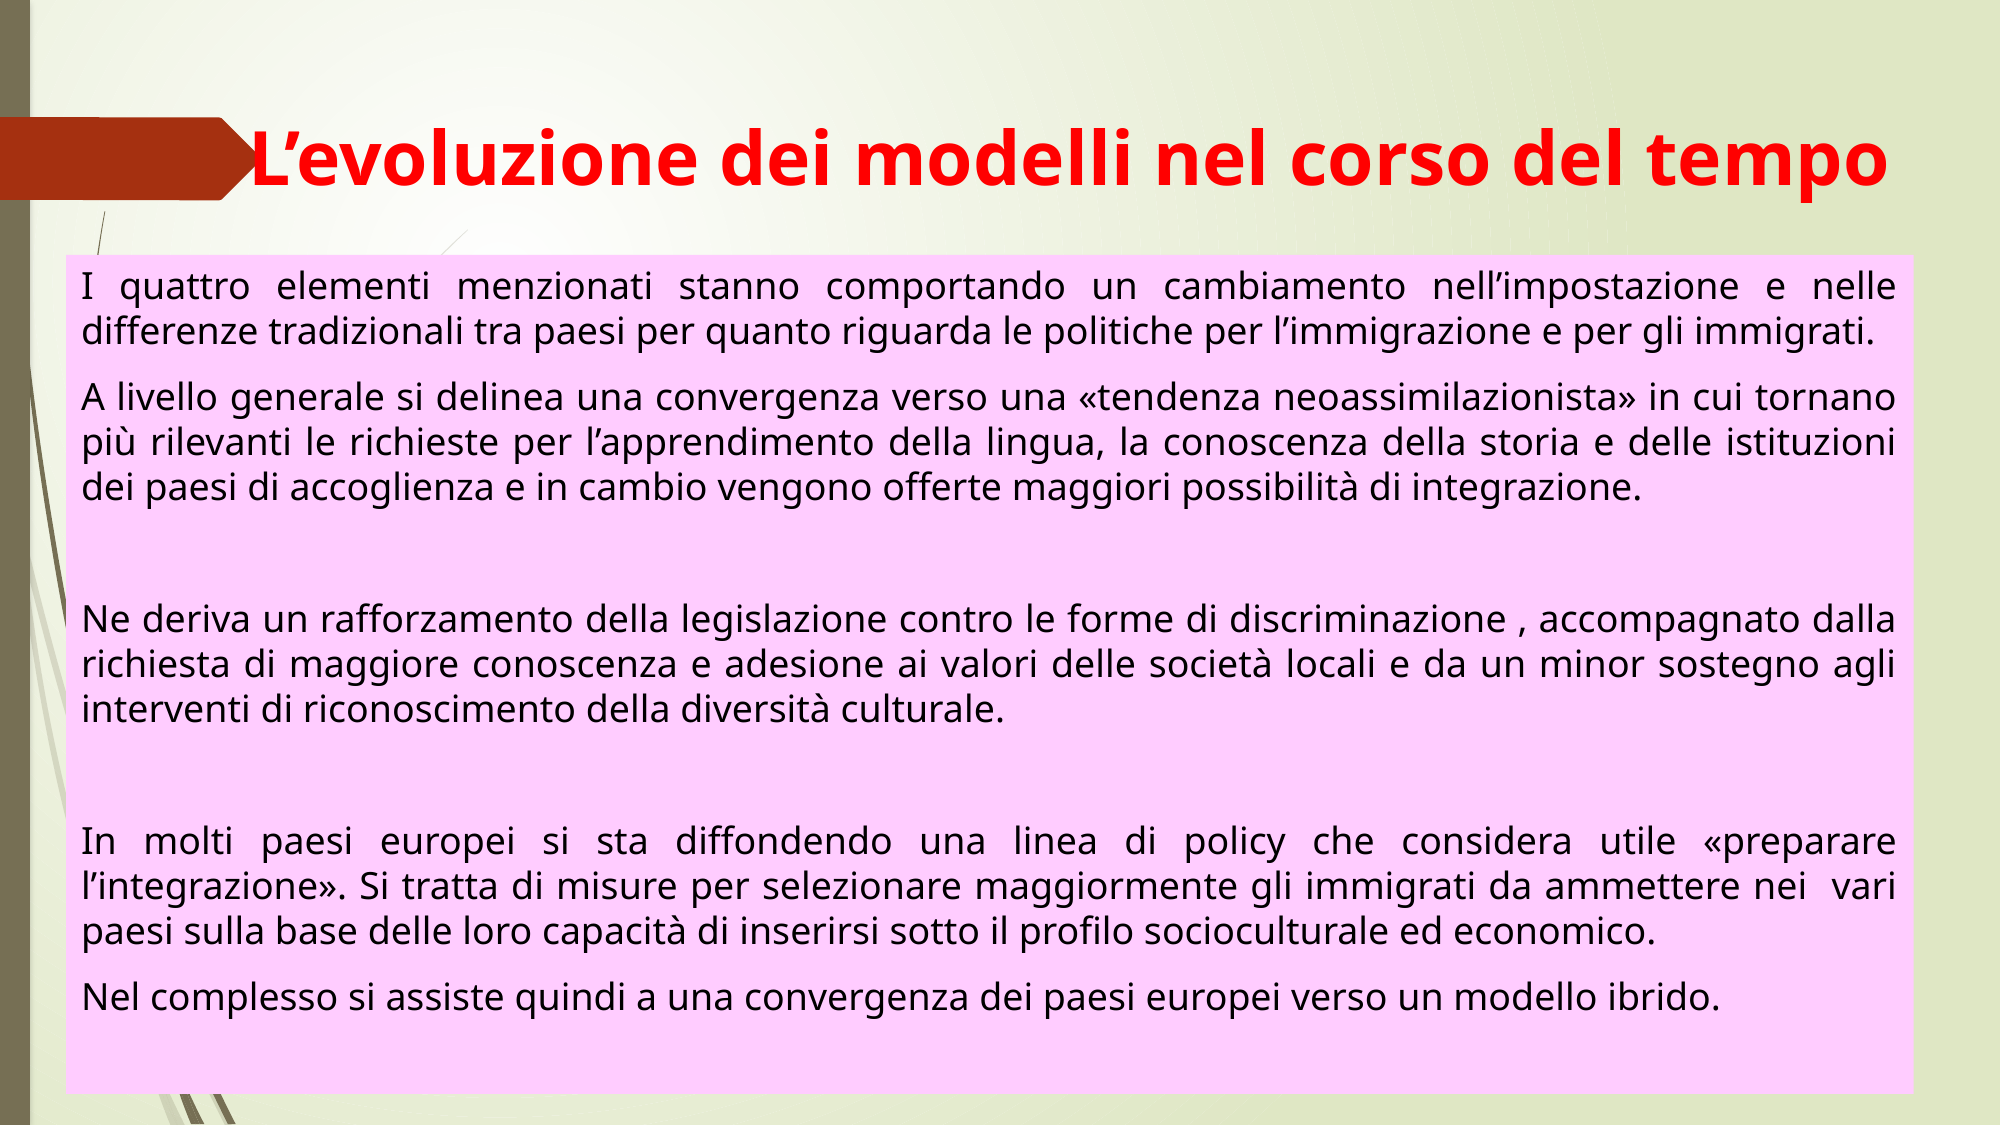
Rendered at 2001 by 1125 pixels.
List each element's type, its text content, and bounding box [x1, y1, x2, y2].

list I quattro elementi menzionati stanno comportando un cambiamento nell’impostazione e nelle differenze tradizionali tra paesi per quanto riguarda le politiche per l’immigrazione e per gli immigrati. A livello generale si delinea una convergenza verso una «tendenza neoassimilazionista» in cui tornano più rilevanti le richieste per l’apprendimento della lingua, la conoscenza della storia e delle istituzioni dei paesi di accoglienza e in cambio vengono offerte maggiori possibilità di integrazione. Ne deriva un rafforzamento della legislazione contro le forme di discriminazione , accompagnato dalla richiesta di maggiore conoscenza e adesione ai valori delle società locali e da un minor sostegno agli interventi di riconoscimento della diversità culturale. In molti paesi europei si sta diffondendo una linea di policy che considera utile «preparare l’integrazione». Si tratta di misure per selezionare maggiormente gli immigrati da ammettere nei vari paesi sulla base delle loro capacità di inserirsi sotto il profilo socioculturale ed economico. Nel complesso si assiste quindi a una convergenza dei paesi europei verso un modello ibrido. [66, 254, 1914, 1094]
title L’evoluzione dei modelli nel corso del tempo [205, 102, 1934, 313]
